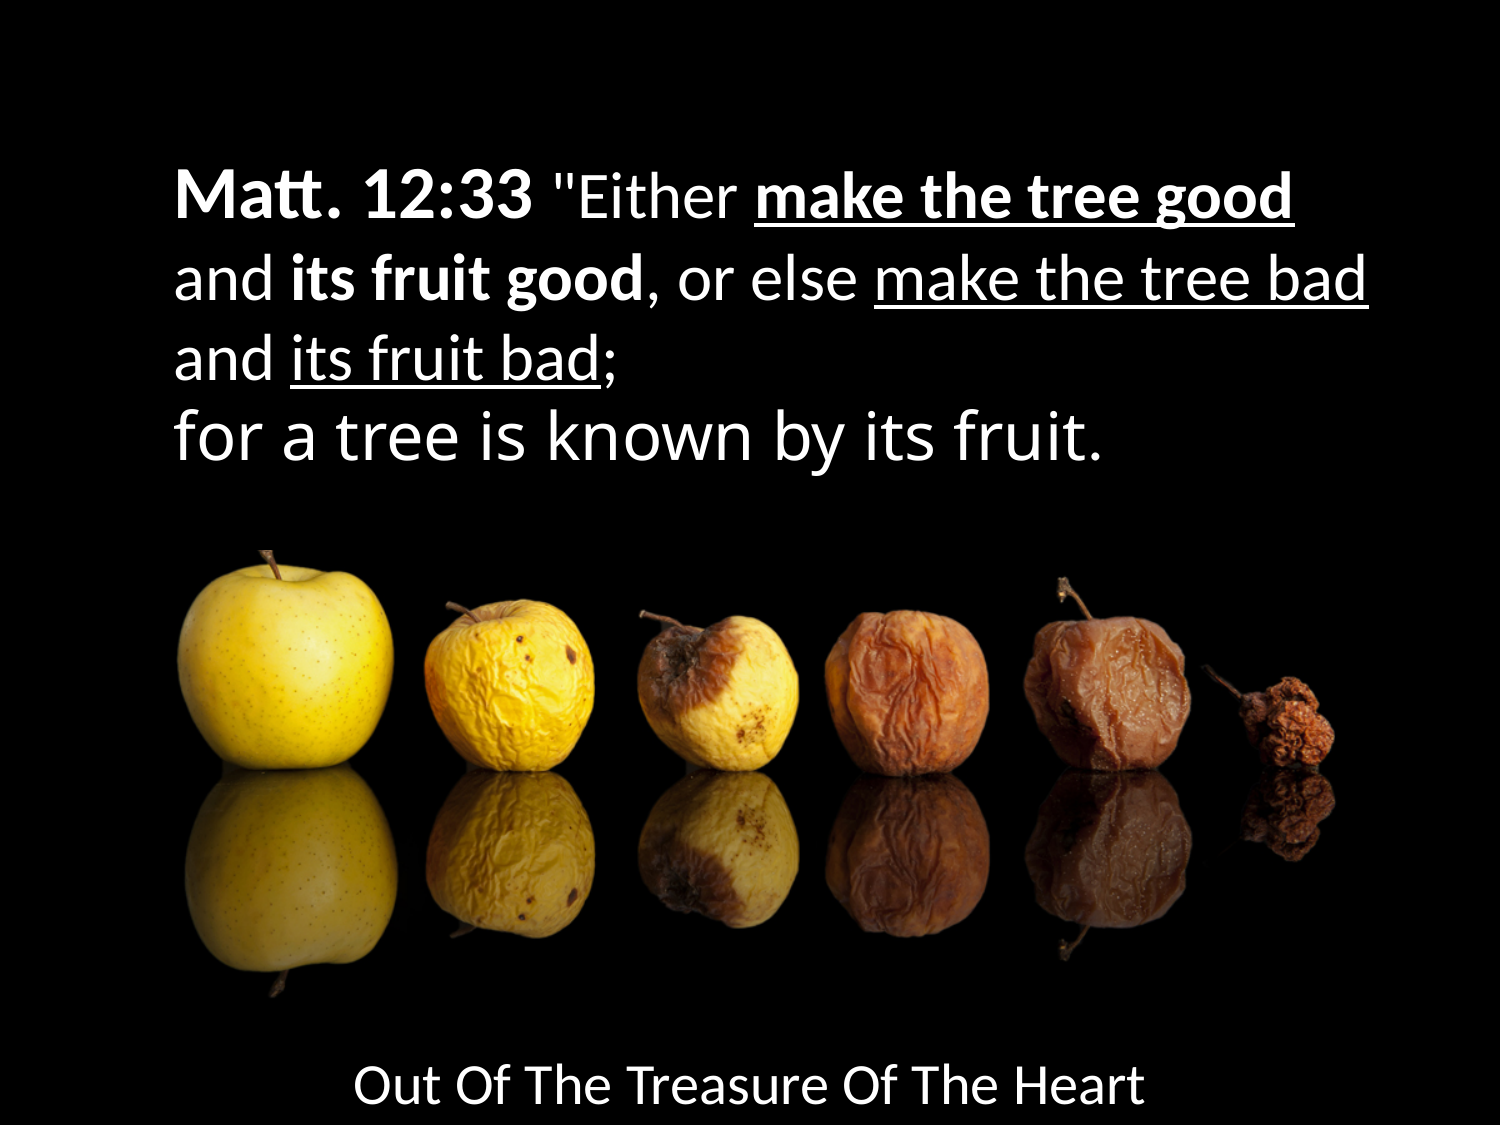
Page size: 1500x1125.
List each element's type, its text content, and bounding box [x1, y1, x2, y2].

text_box Matt. 12:33 "Either make the tree good and its fruit good, or else make the tree bad and its fruit bad; for a tree is known by its fruit. [158, 136, 1415, 481]
text_box Out Of The Treasure Of The Heart [0, 1059, 1500, 1124]
picture [0, 550, 1500, 1059]
